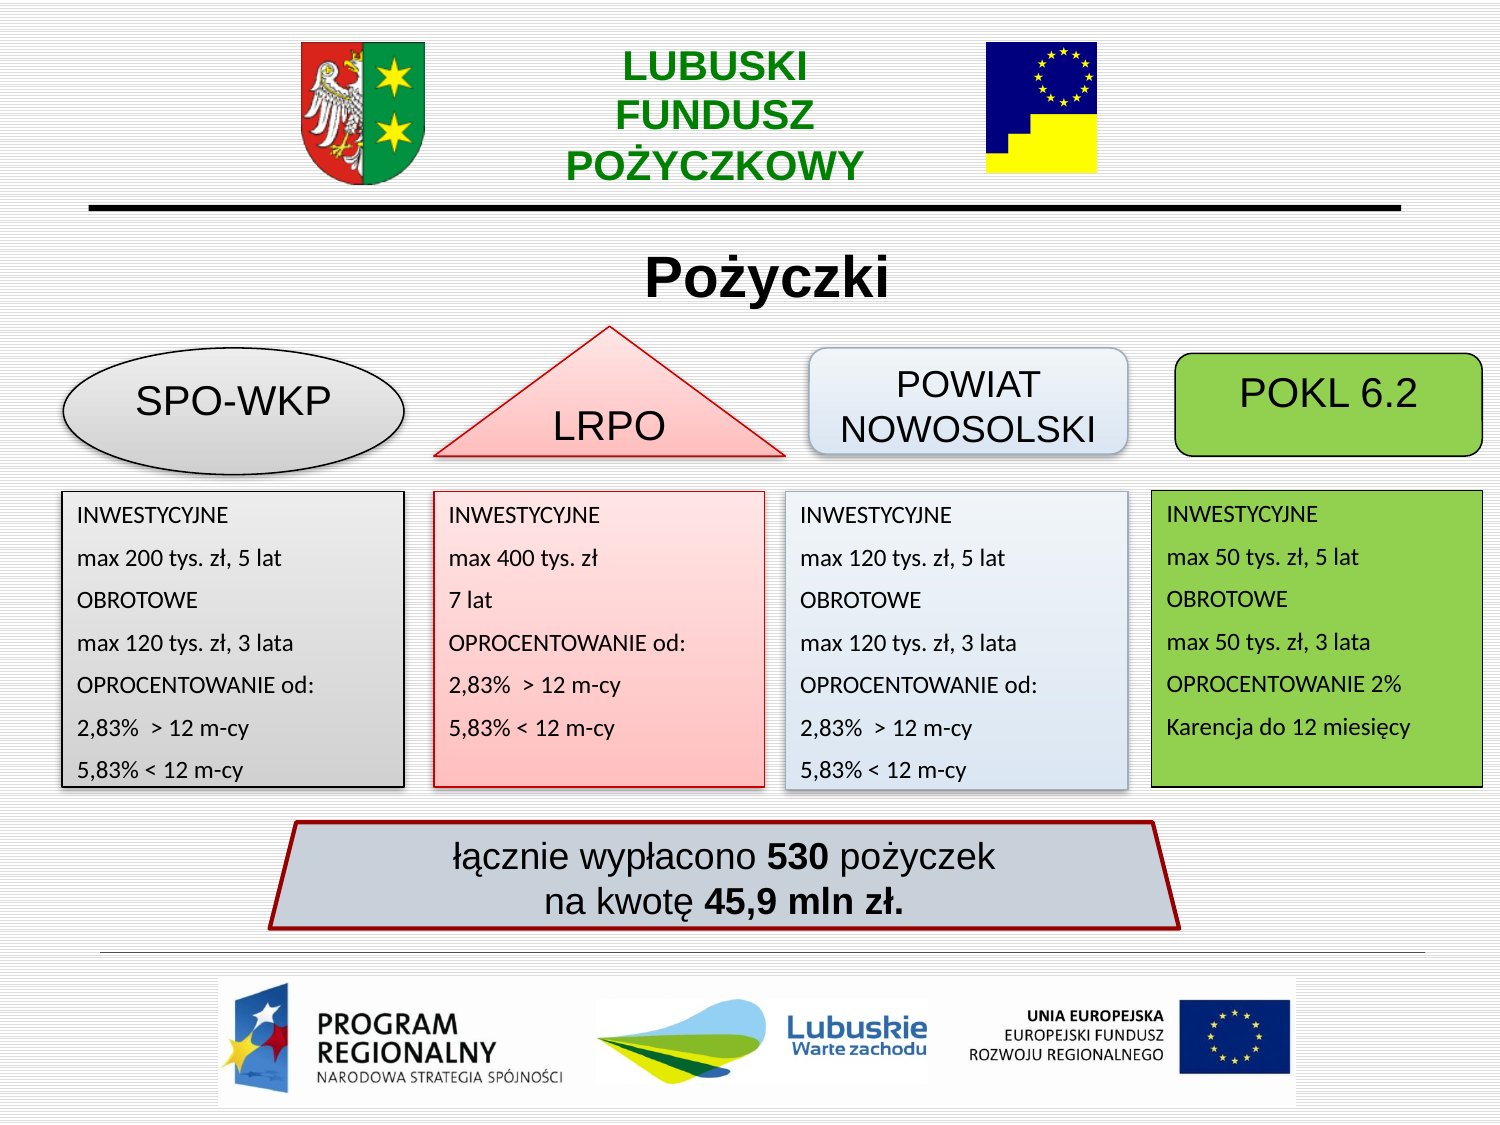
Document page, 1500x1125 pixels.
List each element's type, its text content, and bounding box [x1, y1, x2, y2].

text_box INWESTYCYJNE max 400 tys. zł 7 lat OPROCENTOWANIE od: 2,83% > 12 m-cy 5,83% < 12 m-cy [433, 491, 765, 788]
text_box INWESTYCYJNE max 120 tys. zł, 5 lat OBROTOWE max 120 tys. zł, 3 lata OPROCENTOWANIE od: 2,83% > 12 m-cy 5,83% < 12 m-cy [785, 491, 1129, 790]
picture [218, 999, 1296, 1106]
text_box SPO-WKP [62, 347, 405, 476]
picture [986, 42, 1097, 173]
text_box POKL 6.2 [1175, 353, 1483, 457]
text_box INWESTYCYJNE max 200 tys. zł, 5 lat OBROTOWE max 120 tys. zł, 3 lata OPROCENTOWANIE od: 2,83% > 12 m-cy 5,83% < 12 m-cy [61, 491, 405, 788]
text_box LRPO [433, 325, 787, 457]
list Pożyczki [53, 231, 1483, 1005]
text_box INWESTYCYJNE max 50 tys. zł, 5 lat OBROTOWE max 50 tys. zł, 3 lata OPROCENTOWANIE 2% Karencja do 12 miesięcy [1151, 490, 1483, 787]
text_box łącznie wypłacono 530 pożyczek na kwotę 45,9 mln zł. [267, 820, 1182, 931]
text_box POWIAT NOWOSOLSKI [808, 347, 1129, 455]
picture [301, 42, 425, 185]
